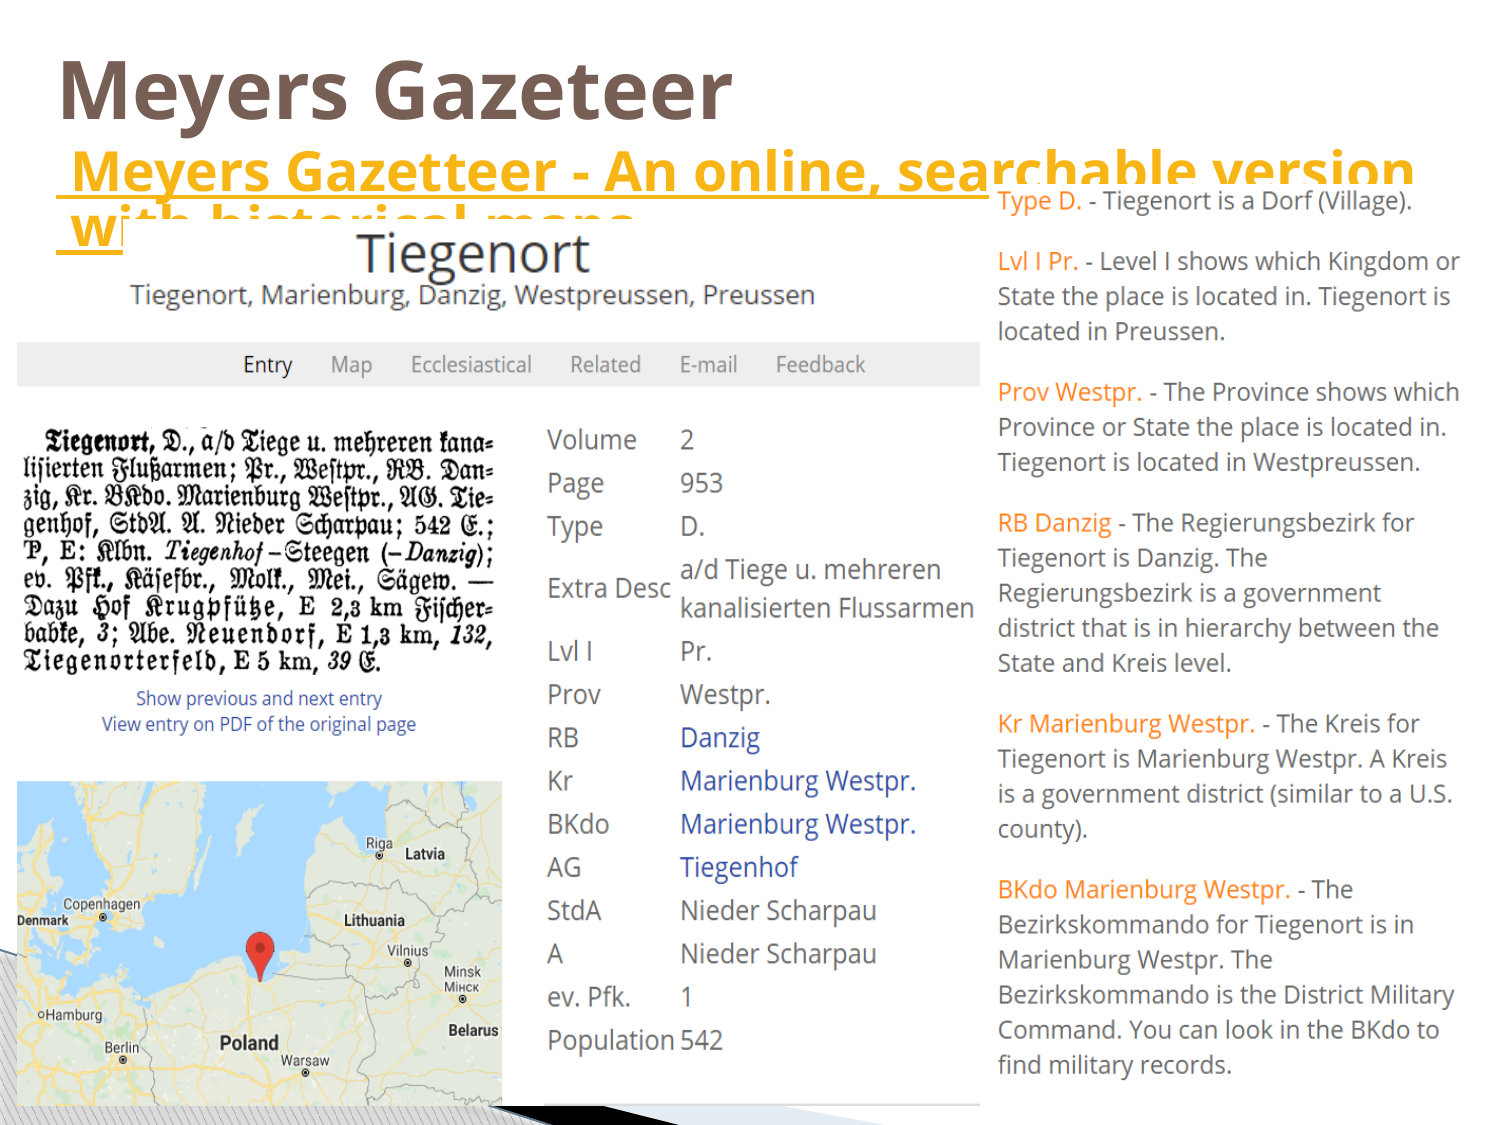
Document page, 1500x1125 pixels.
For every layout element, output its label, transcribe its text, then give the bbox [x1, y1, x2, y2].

title Meyers Gazeteer Meyers Gazetteer - An online, searchable version with historical maps [41, 30, 1436, 219]
picture [17, 219, 980, 1107]
picture [989, 184, 1479, 1095]
